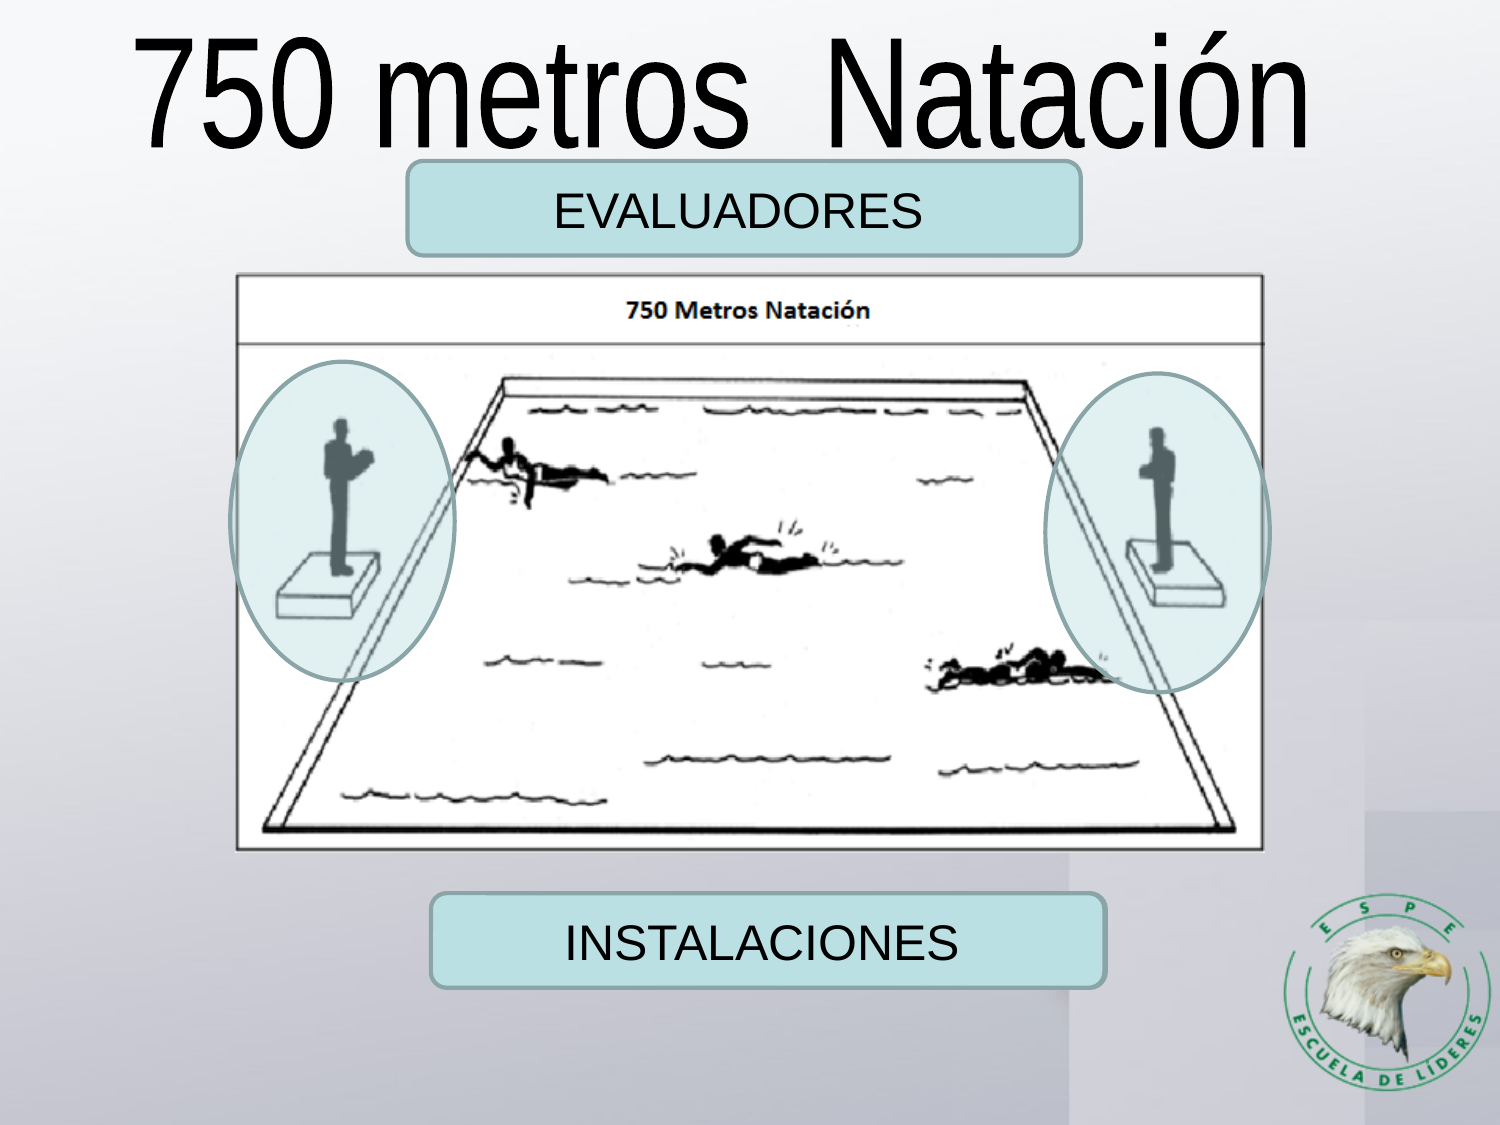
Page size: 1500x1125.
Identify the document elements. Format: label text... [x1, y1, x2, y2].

picture [0, 0, 1500, 1125]
text_box EVALUADORES [405, 158, 1083, 258]
text_box INSTALACIONES [428, 891, 1107, 990]
